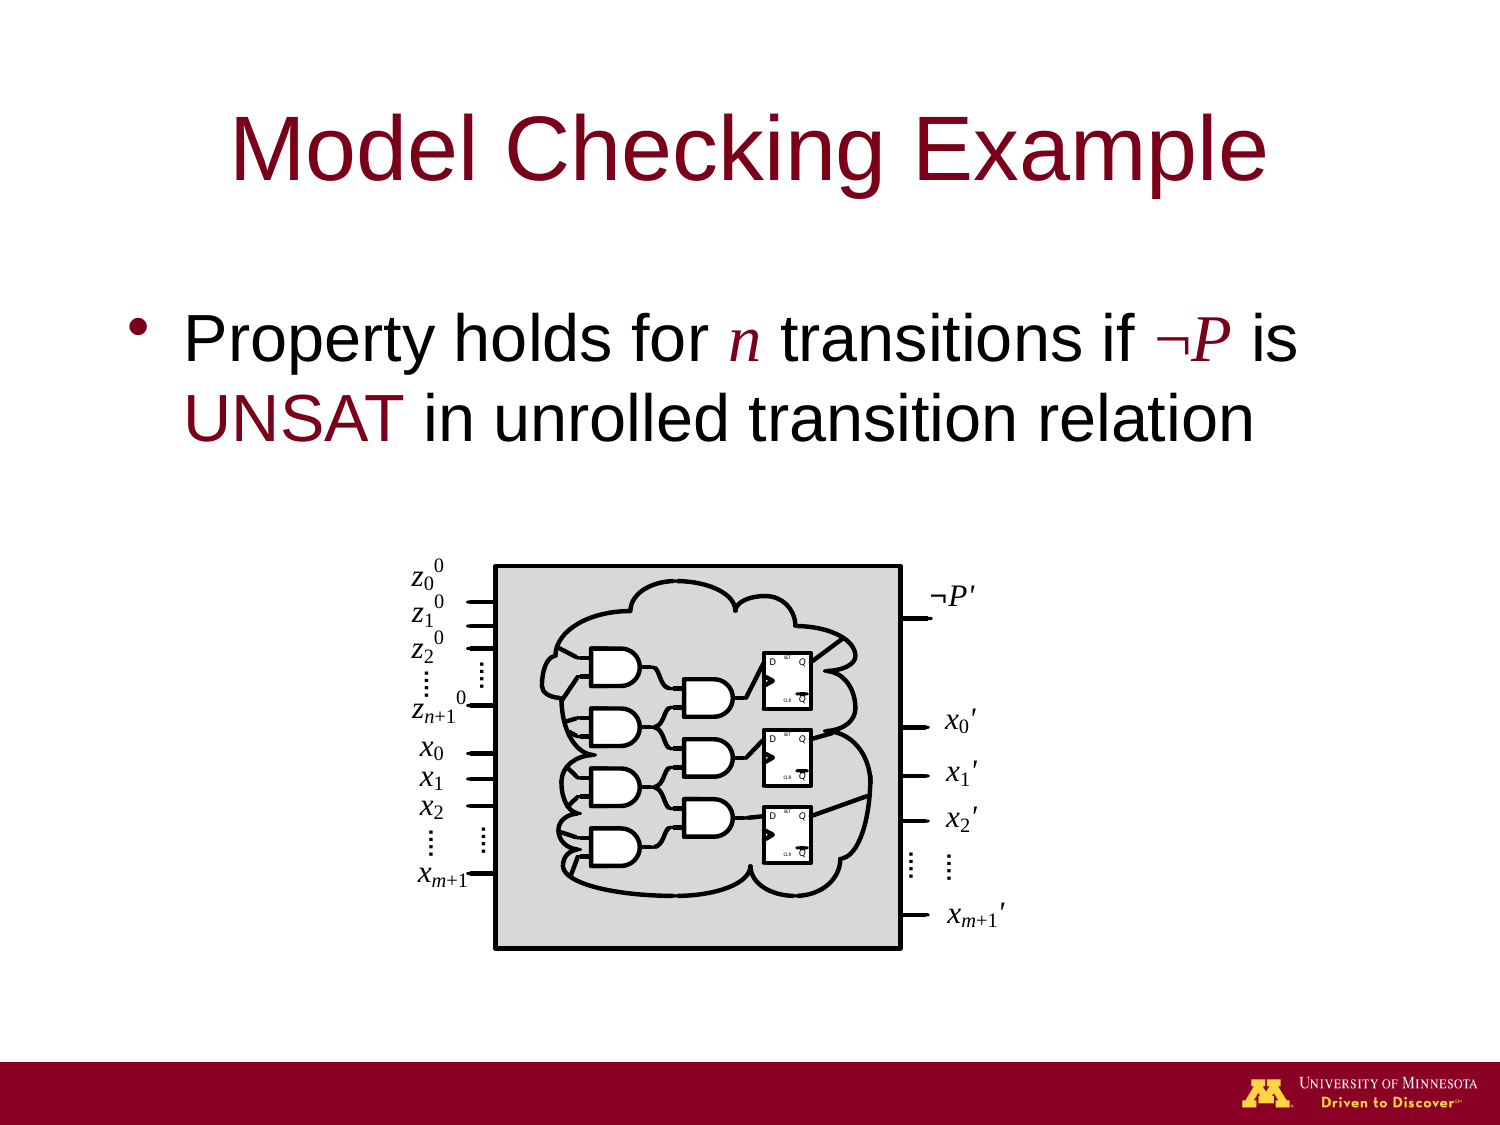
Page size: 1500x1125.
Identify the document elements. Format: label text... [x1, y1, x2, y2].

title Model Checking Example [112, 49, 1388, 238]
picture [0, 1062, 1500, 1125]
list Property holds for n transitions if ¬P is UNSAT in unrolled transition relation [112, 287, 1351, 938]
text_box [399, 549, 1500, 955]
